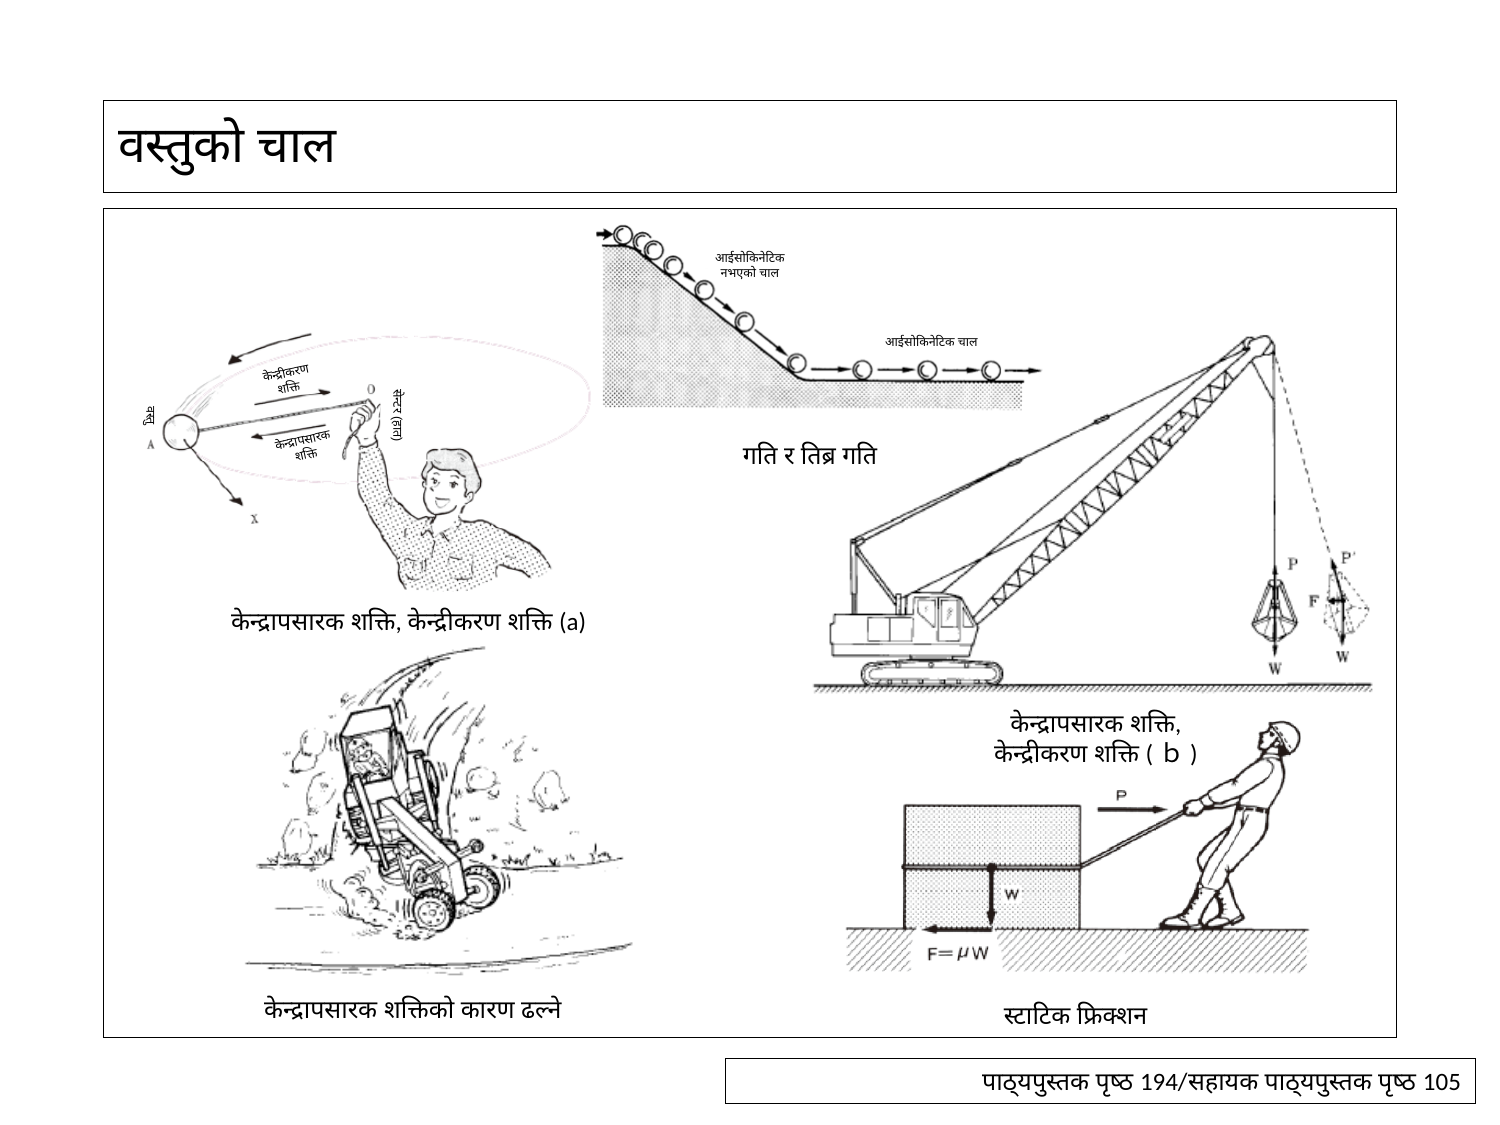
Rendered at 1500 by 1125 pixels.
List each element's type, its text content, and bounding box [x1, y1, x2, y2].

text_box केन्द्रापसारक शक्ति, केन्द्रीकरण शक्ति (a) [158, 598, 659, 643]
text_box गति र तिब्र गति [618, 432, 807, 478]
text_box स्टाटिक फ्रिक्शन [931, 992, 1220, 1037]
text_box केन्द्रापसारक शक्तिको कारण ढल्ने [227, 986, 599, 1031]
picture [835, 706, 1316, 981]
picture [236, 631, 650, 988]
text_box केन्द्रापसारक शक्ति, केन्द्रीकरण शक्ति (ｂ) [951, 700, 1241, 706]
text_box पाठ्यपुस्तक पृष्ठ 194/सहायक पाठ्यपुस्तक पृष्ठ 105 [725, 1058, 1476, 1104]
text_box [103, 208, 1397, 1038]
picture [111, 217, 1382, 700]
title वस्तुको चाल [103, 100, 1397, 193]
